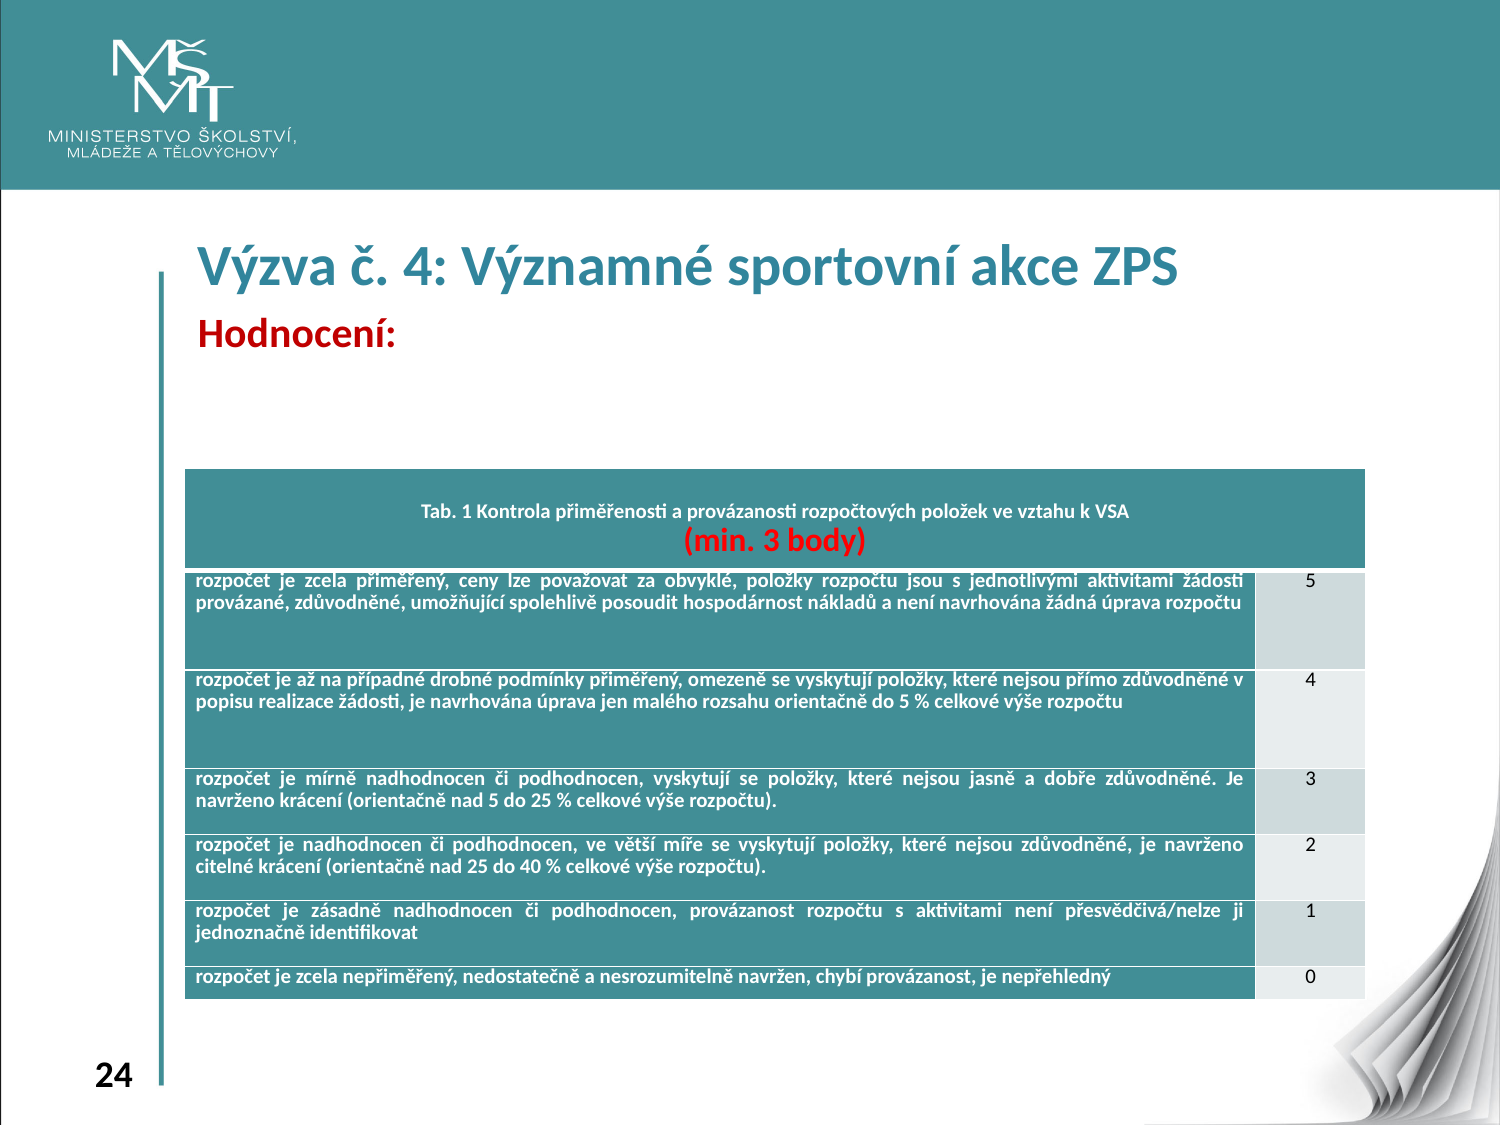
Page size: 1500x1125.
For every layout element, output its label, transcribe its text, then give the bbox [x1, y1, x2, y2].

table_cell rozpočet je nadhodnocen či podhodnocen, ve větší míře se vyskytují položky, které nejsou zdůvodněné, je navrženo citelné krácení (orientačně nad 25 do 40 % celkové výše rozpočtu). [185, 835, 1255, 900]
picture [0, 0, 1500, 1125]
table_cell rozpočet je zcela přiměřený, ceny lze považovat za obvyklé, položky rozpočtu jsou s jednotlivými aktivitami žádosti provázané, zdůvodněné, umožňující spolehlivě posoudit hospodárnost nákladů a není navrhována žádná úprava rozpočtu [185, 573, 1255, 669]
table_cell rozpočet je zásadně nadhodnocen či podhodnocen, provázanost rozpočtu s aktivitami není přesvědčivá/nelze ji jednoznačně identifikovat [185, 901, 1255, 966]
table_cell 5 [1256, 573, 1365, 669]
table_cell 1 [1256, 901, 1365, 966]
table_cell rozpočet je zcela nepřiměřený, nedostatečně a nesrozumitelně navržen, chybí provázanost, je nepřehledný [185, 967, 1255, 999]
table_cell rozpočet je mírně nadhodnocen či podhodnocen, vyskytují se položky, které nejsou jasně a dobře zdůvodněné. Je navrženo krácení (orientačně nad 5 do 25 % celkové výše rozpočtu). [185, 769, 1255, 834]
table_cell 0 [1256, 967, 1365, 999]
table_header Tab. 1 Kontrola přiměřenosti a provázanosti rozpočtových položek ve vztahu k VSA (min. 3 body) [185, 469, 1365, 568]
table_cell 4 [1256, 671, 1365, 768]
list Výzva č. 4: Významné sportovní akce ZPS Hodnocení: [183, 219, 1425, 1083]
table_cell 3 [1256, 769, 1365, 834]
table_cell rozpočet je až na případné drobné podmínky přiměřený, omezeně se vyskytují položky, které nejsou přímo zdůvodněné v popisu realizace žádosti, je navrhována úprava jen malého rozsahu orientačně do 5 % celkové výše rozpočtu [185, 671, 1255, 768]
table_cell 2 [1256, 835, 1365, 900]
